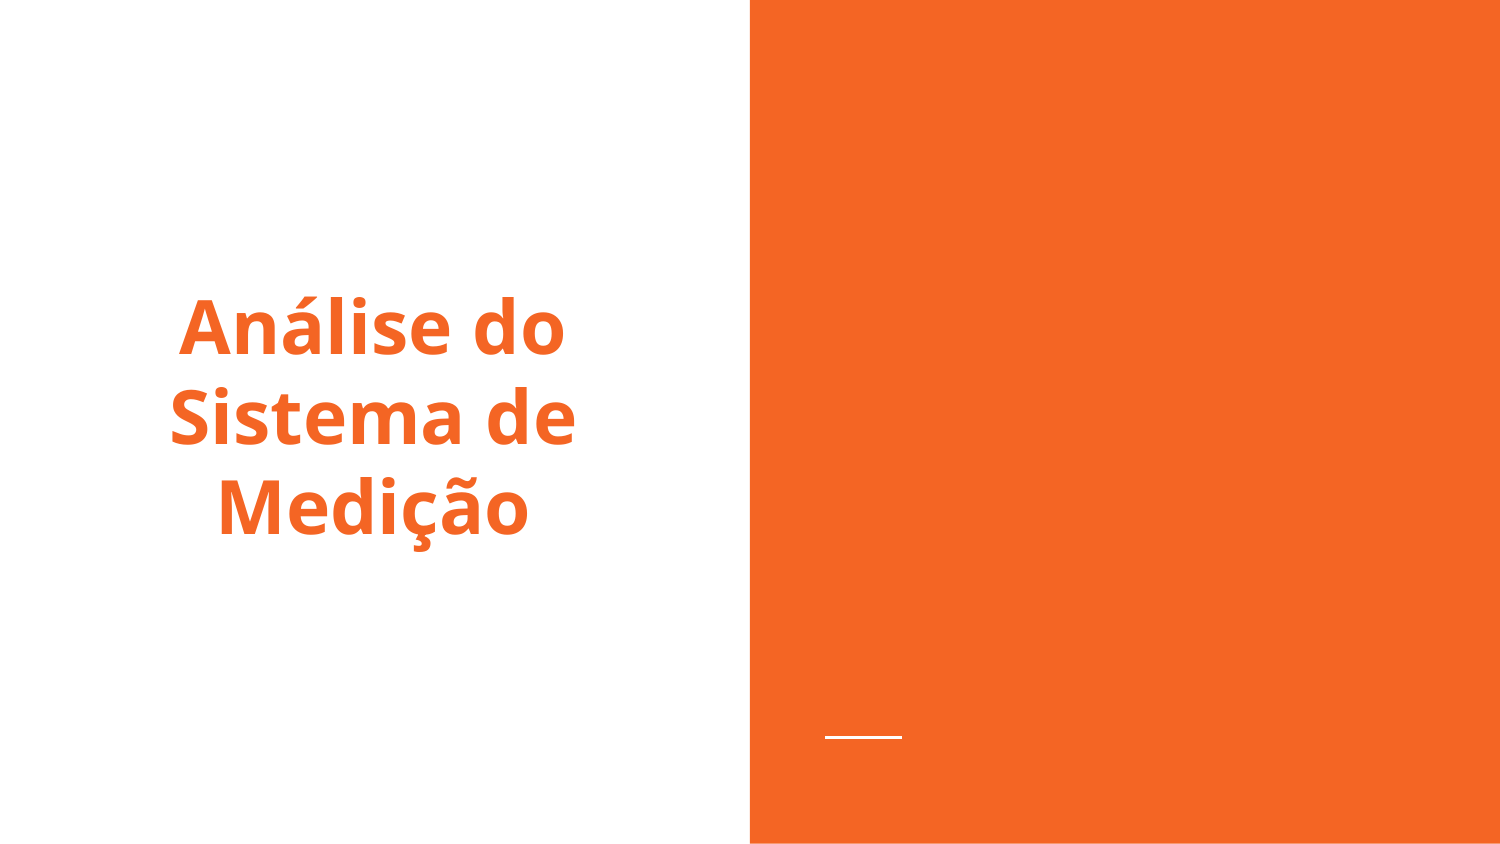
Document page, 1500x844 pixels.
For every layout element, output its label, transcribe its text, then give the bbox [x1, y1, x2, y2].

title Análise do Sistema de Medição [41, 348, 706, 565]
